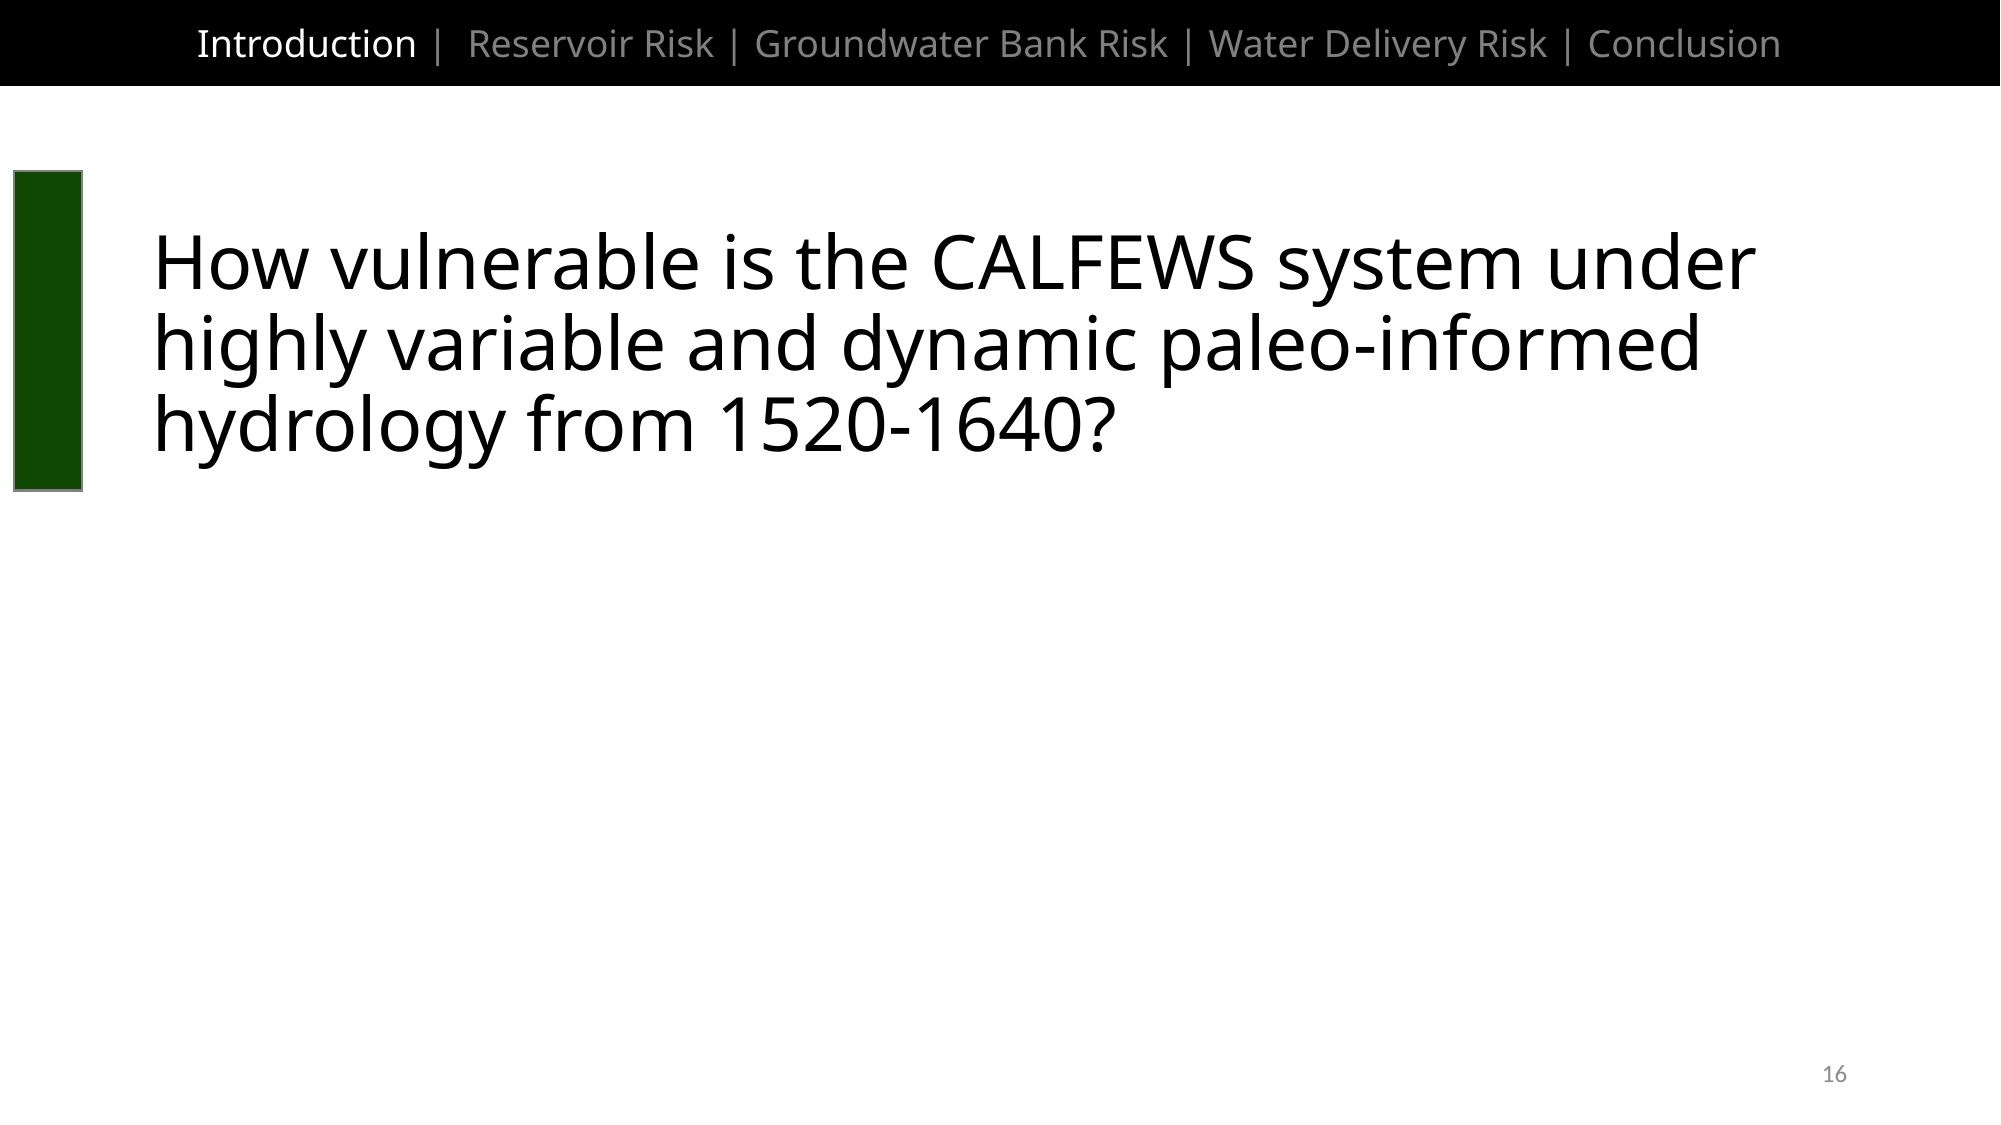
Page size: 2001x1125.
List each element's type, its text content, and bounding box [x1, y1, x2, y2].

slide_number 16 [1412, 1042, 1863, 1103]
text_box Introduction | Reservoir Risk | Groundwater Bank Risk | Water Delivery Risk | Conclusion [0, 0, 2000, 87]
title How vulnerable is the CALFEWS system under highly variable and dynamic paleo-informed hydrology from 1520-1640? [137, 87, 1863, 476]
text_box [13, 170, 83, 492]
